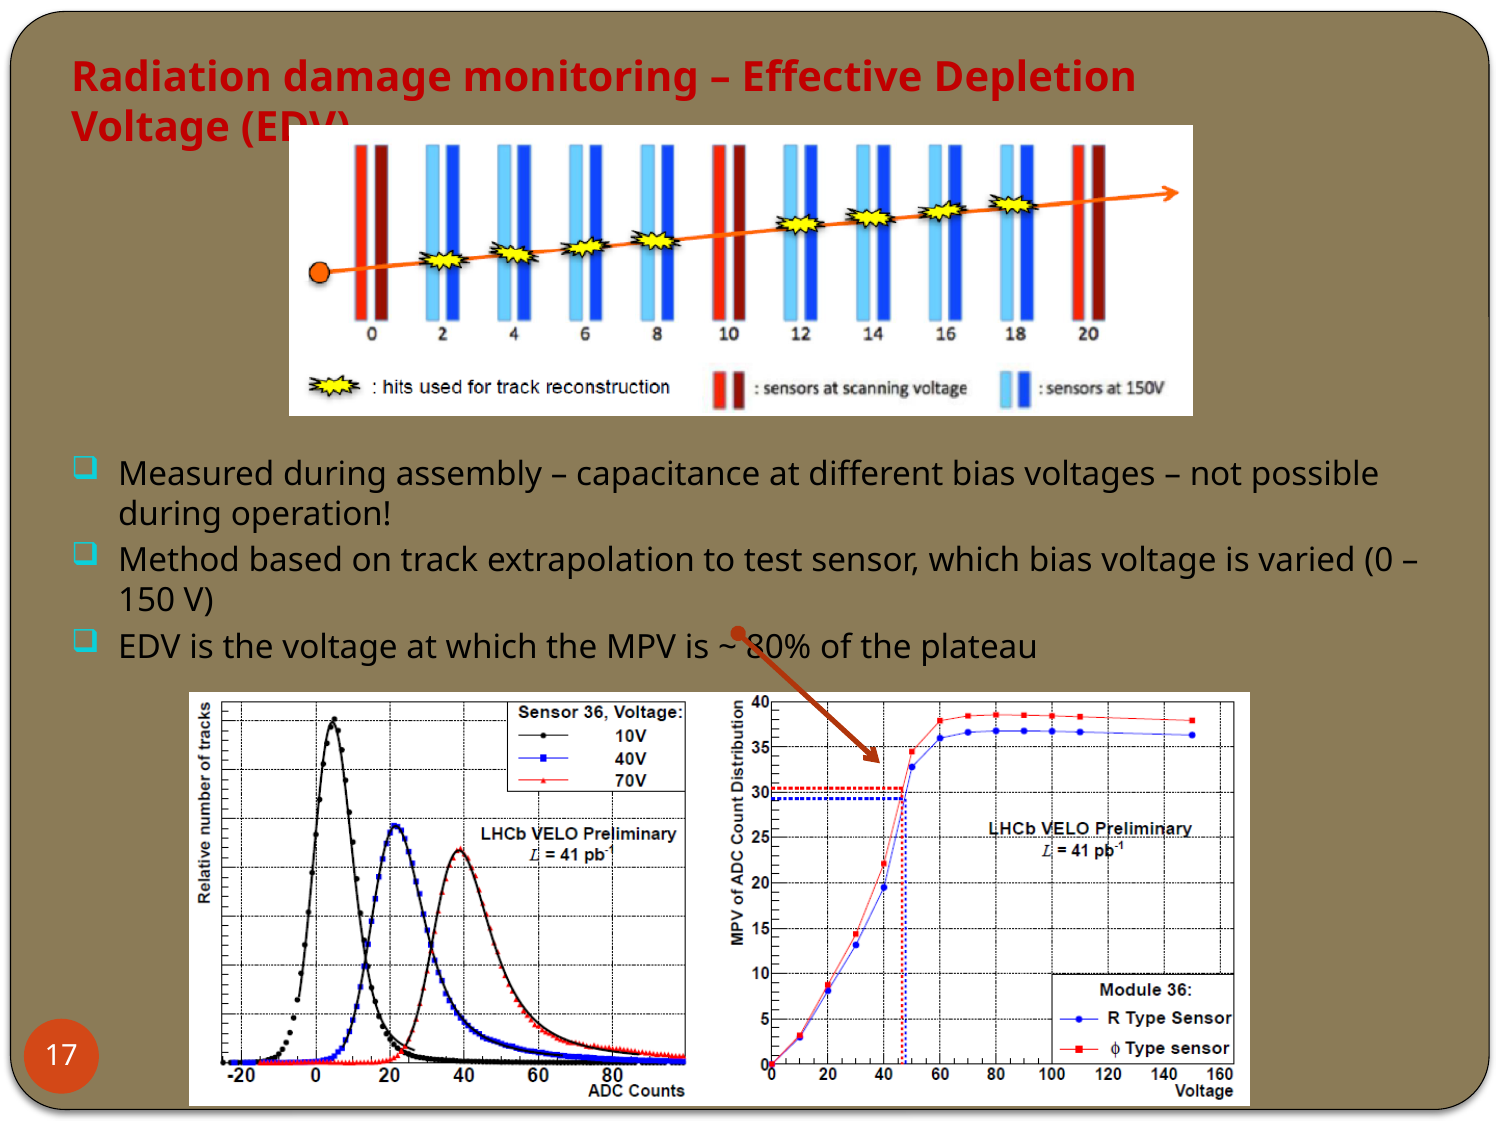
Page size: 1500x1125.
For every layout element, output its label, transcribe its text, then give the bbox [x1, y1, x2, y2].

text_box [737, 633, 881, 764]
slide_number 17 [23, 1018, 99, 1094]
picture [288, 125, 1193, 416]
picture [189, 692, 1250, 1107]
text_box Measured during assembly – capacitance at different bias voltages – not possible during operation! Method based on track extrapolation to test sensor, which bias voltage is varied (0 – 150 V) EDV is the voltage at which the MPV is ~ 80% of the plateau [56, 444, 1459, 681]
text_box Radiation damage monitoring – Effective Depletion Voltage (EDV) [56, 42, 1250, 158]
